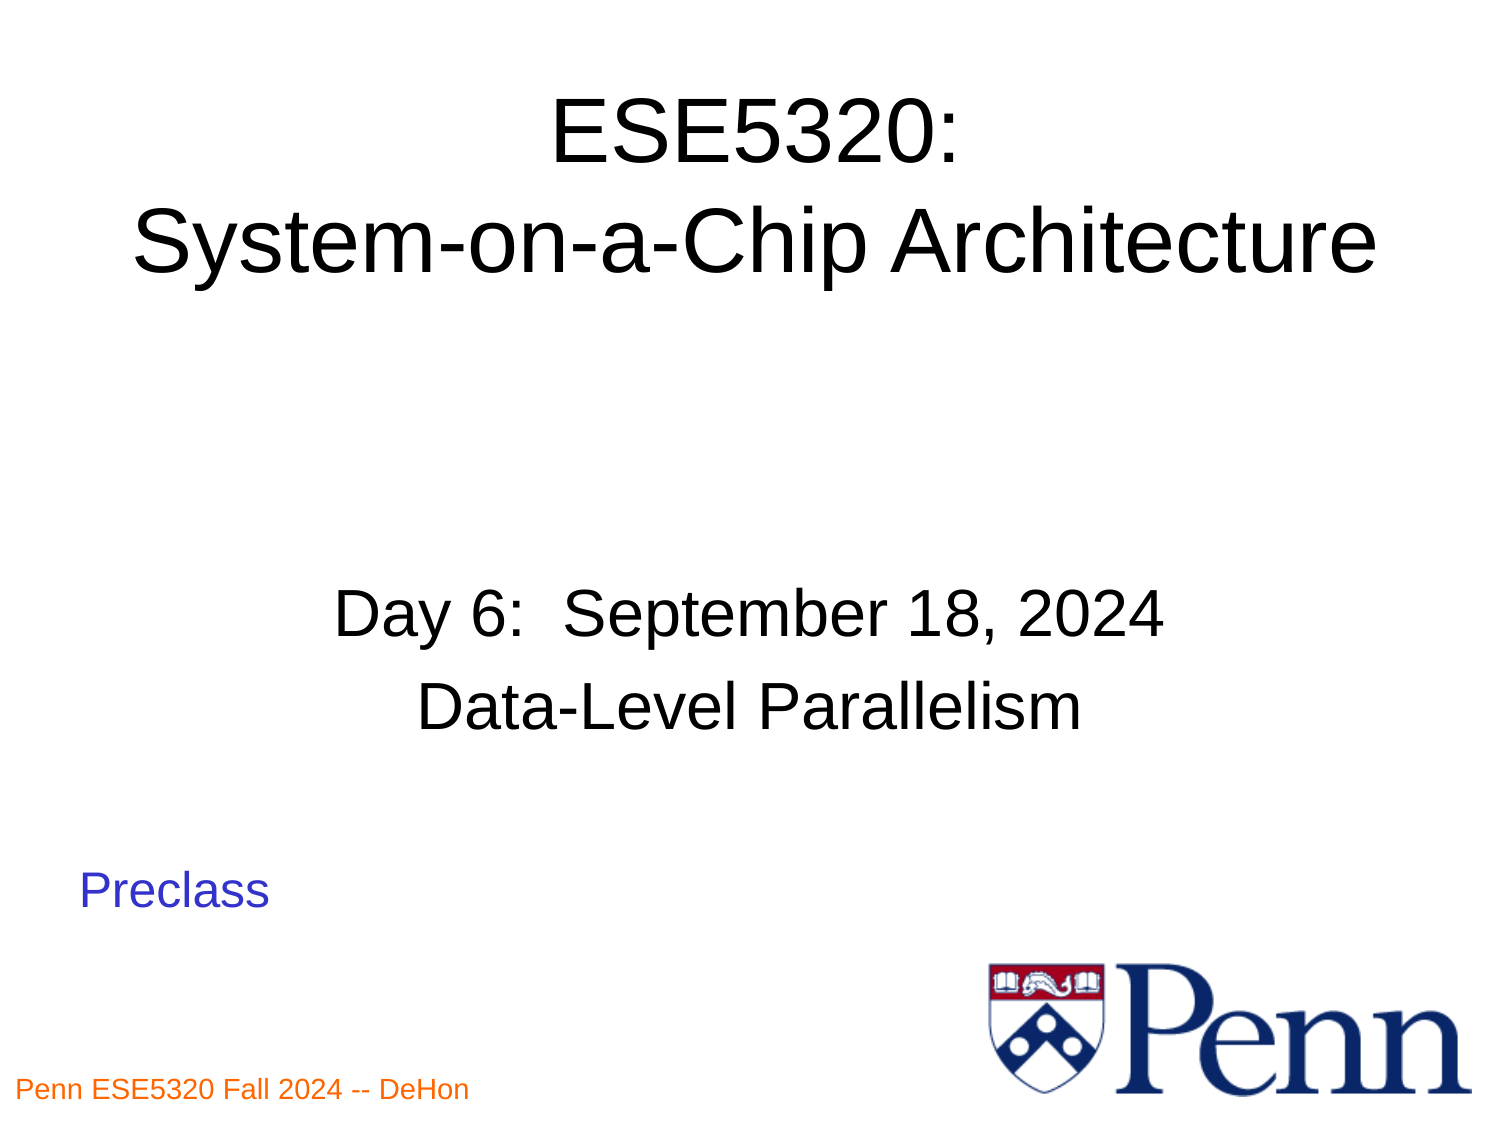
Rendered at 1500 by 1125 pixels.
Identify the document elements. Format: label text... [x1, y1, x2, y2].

picture [987, 962, 1473, 1098]
title ESE5320: System-on-a-Chip Architecture [99, 87, 1413, 276]
slide_number Penn ESE5320 Fall 2024 -- DeHon [0, 1062, 688, 1125]
subtitle Day 6: September 18, 2024 Data-Level Parallelism [224, 562, 1276, 851]
text_box Preclass [63, 849, 286, 925]
